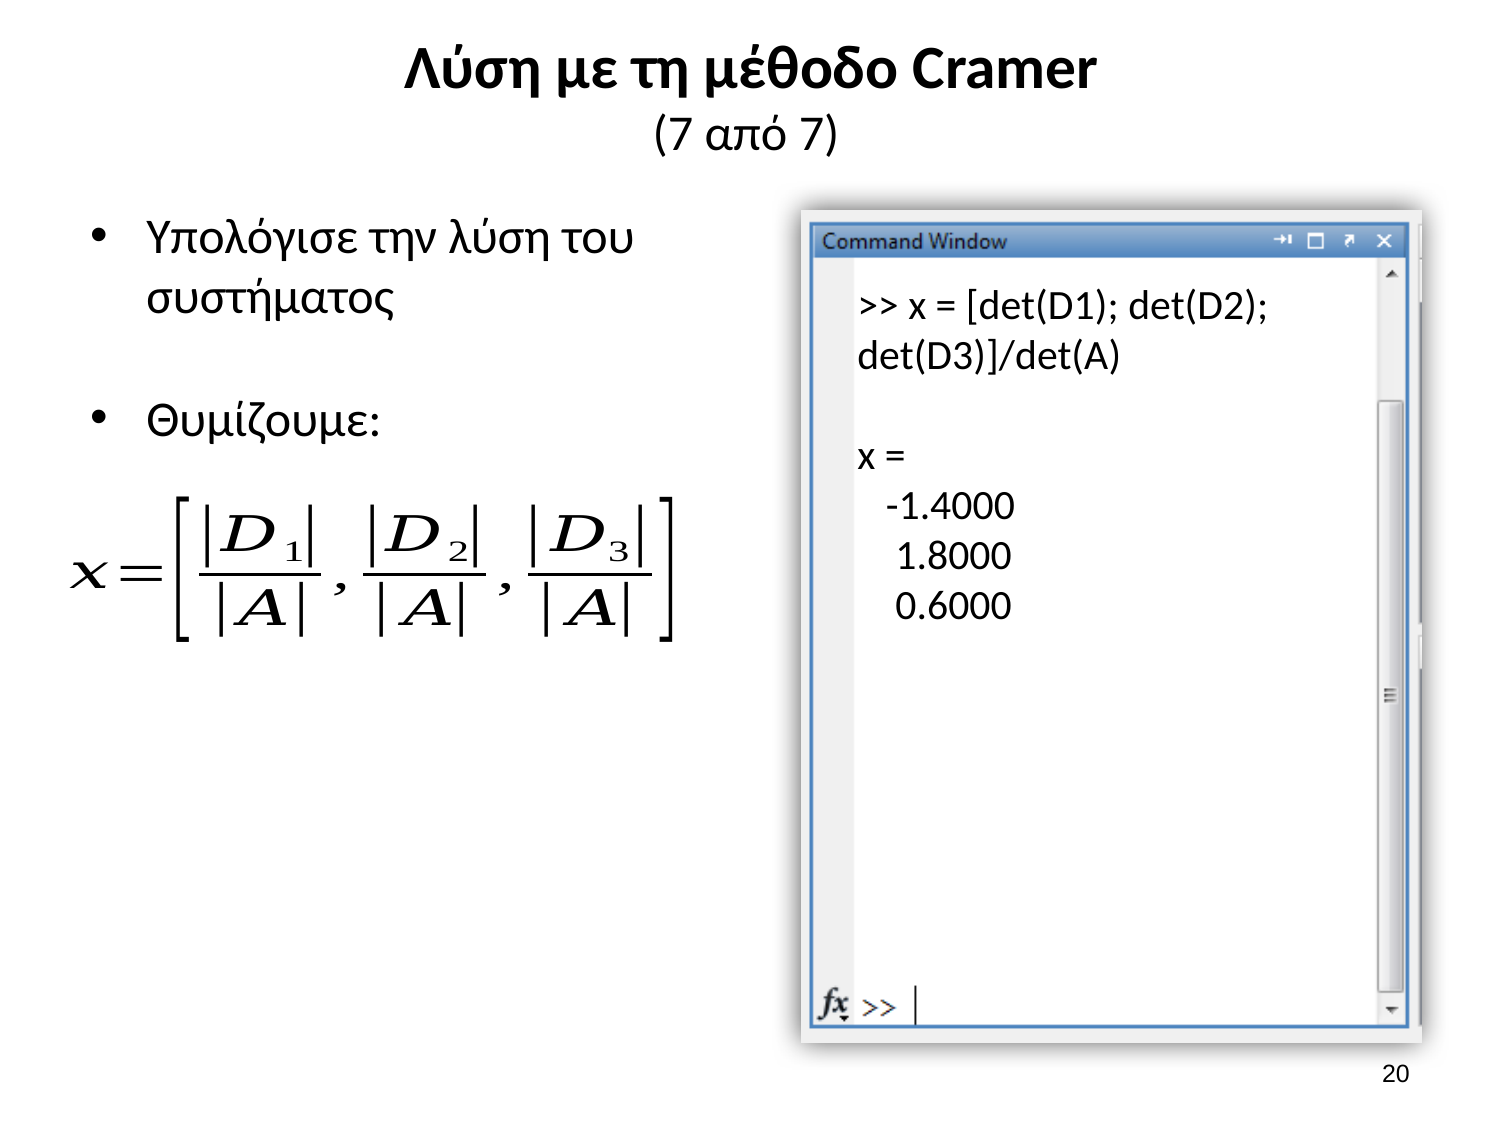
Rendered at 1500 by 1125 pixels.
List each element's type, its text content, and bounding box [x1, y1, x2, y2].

picture [800, 210, 1422, 1043]
slide_number 19 [1074, 1049, 1425, 1103]
title Λύση με τη μέθοδο Cramer (7 από 7) [76, 19, 1427, 169]
list Υπολόγισε την λύση του συστήματος Θυμίζουμε: [75, 196, 792, 468]
